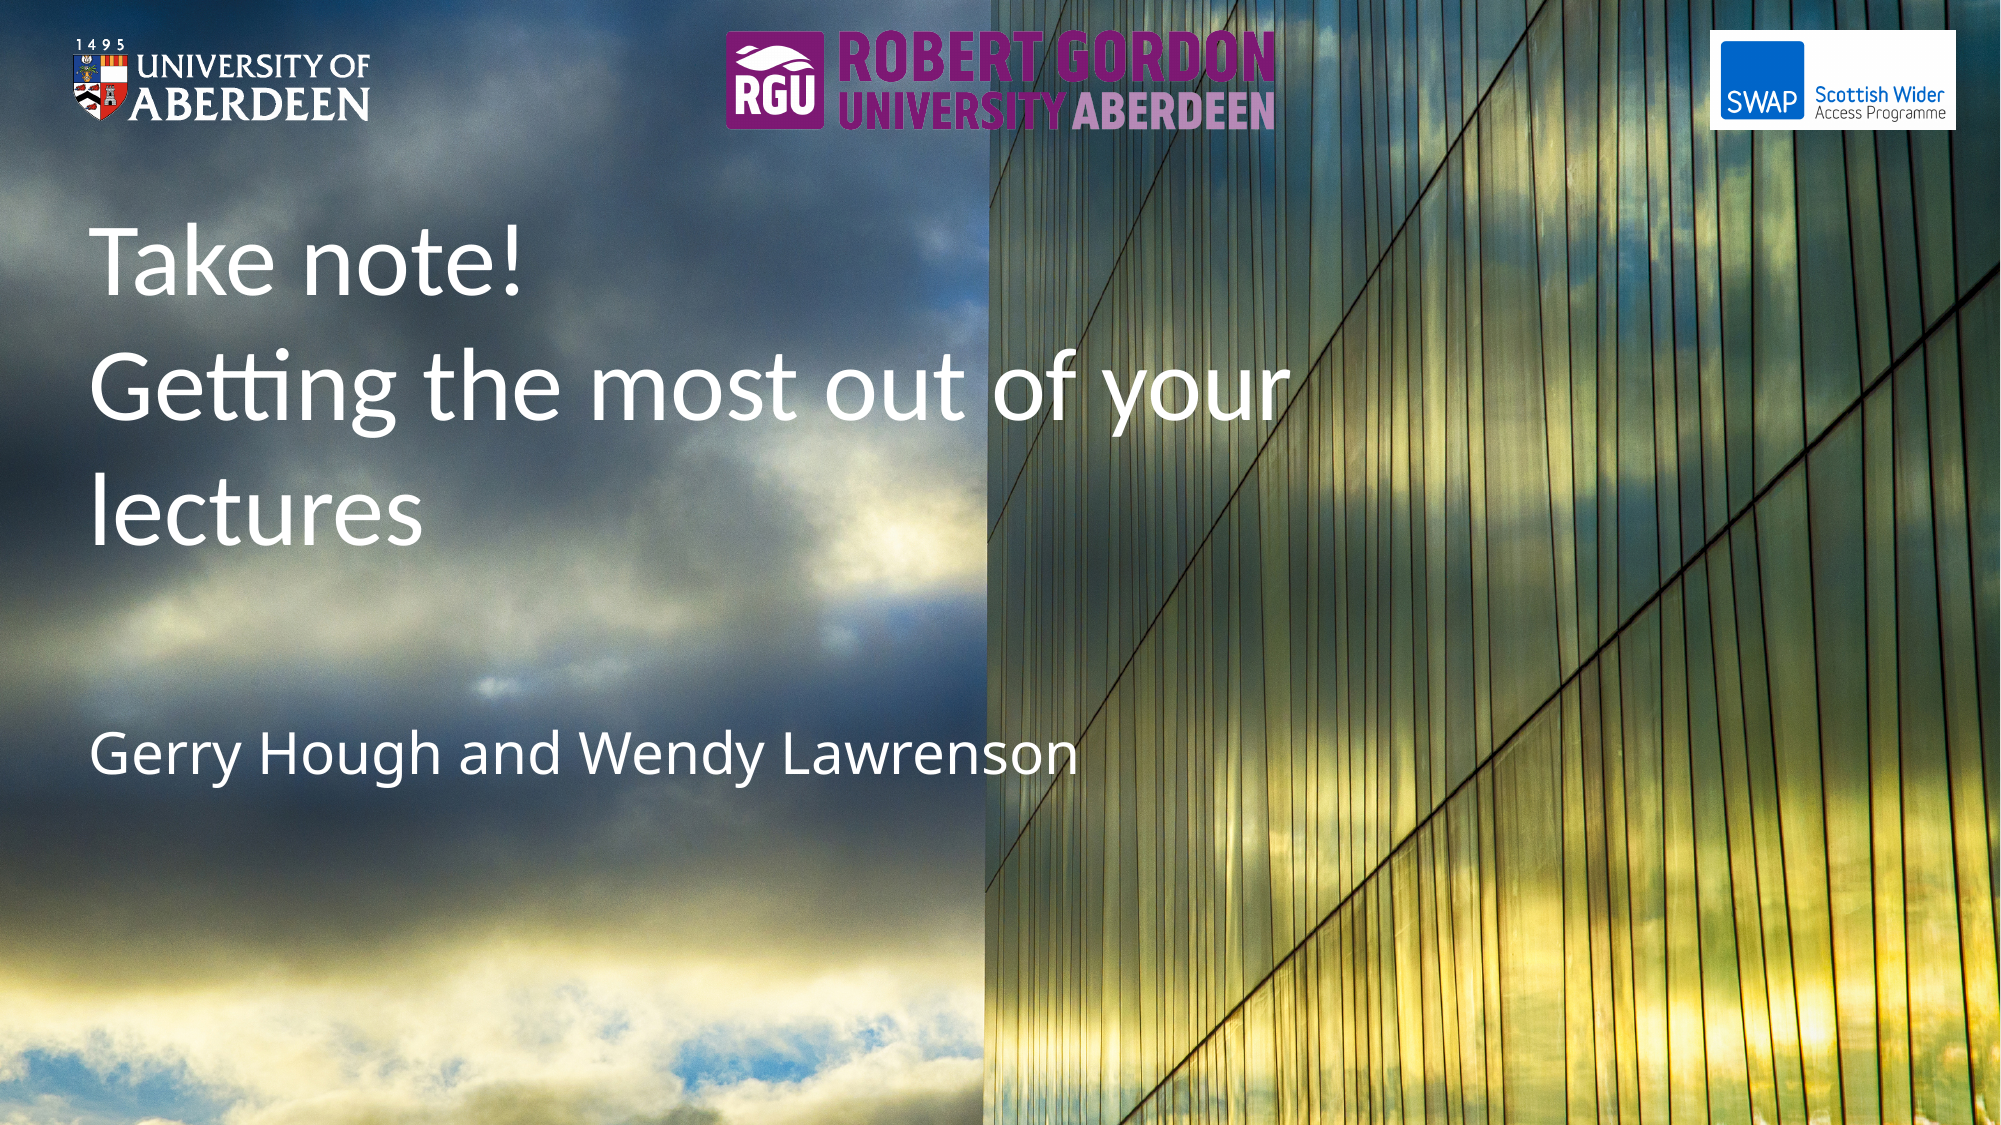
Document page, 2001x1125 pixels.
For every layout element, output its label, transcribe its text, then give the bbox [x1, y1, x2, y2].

title Take note! Getting the most out of your lectures [73, 184, 1449, 586]
subtitle Gerry Hough and Wendy Lawrenson [73, 708, 1221, 804]
picture [0, 0, 2001, 1125]
